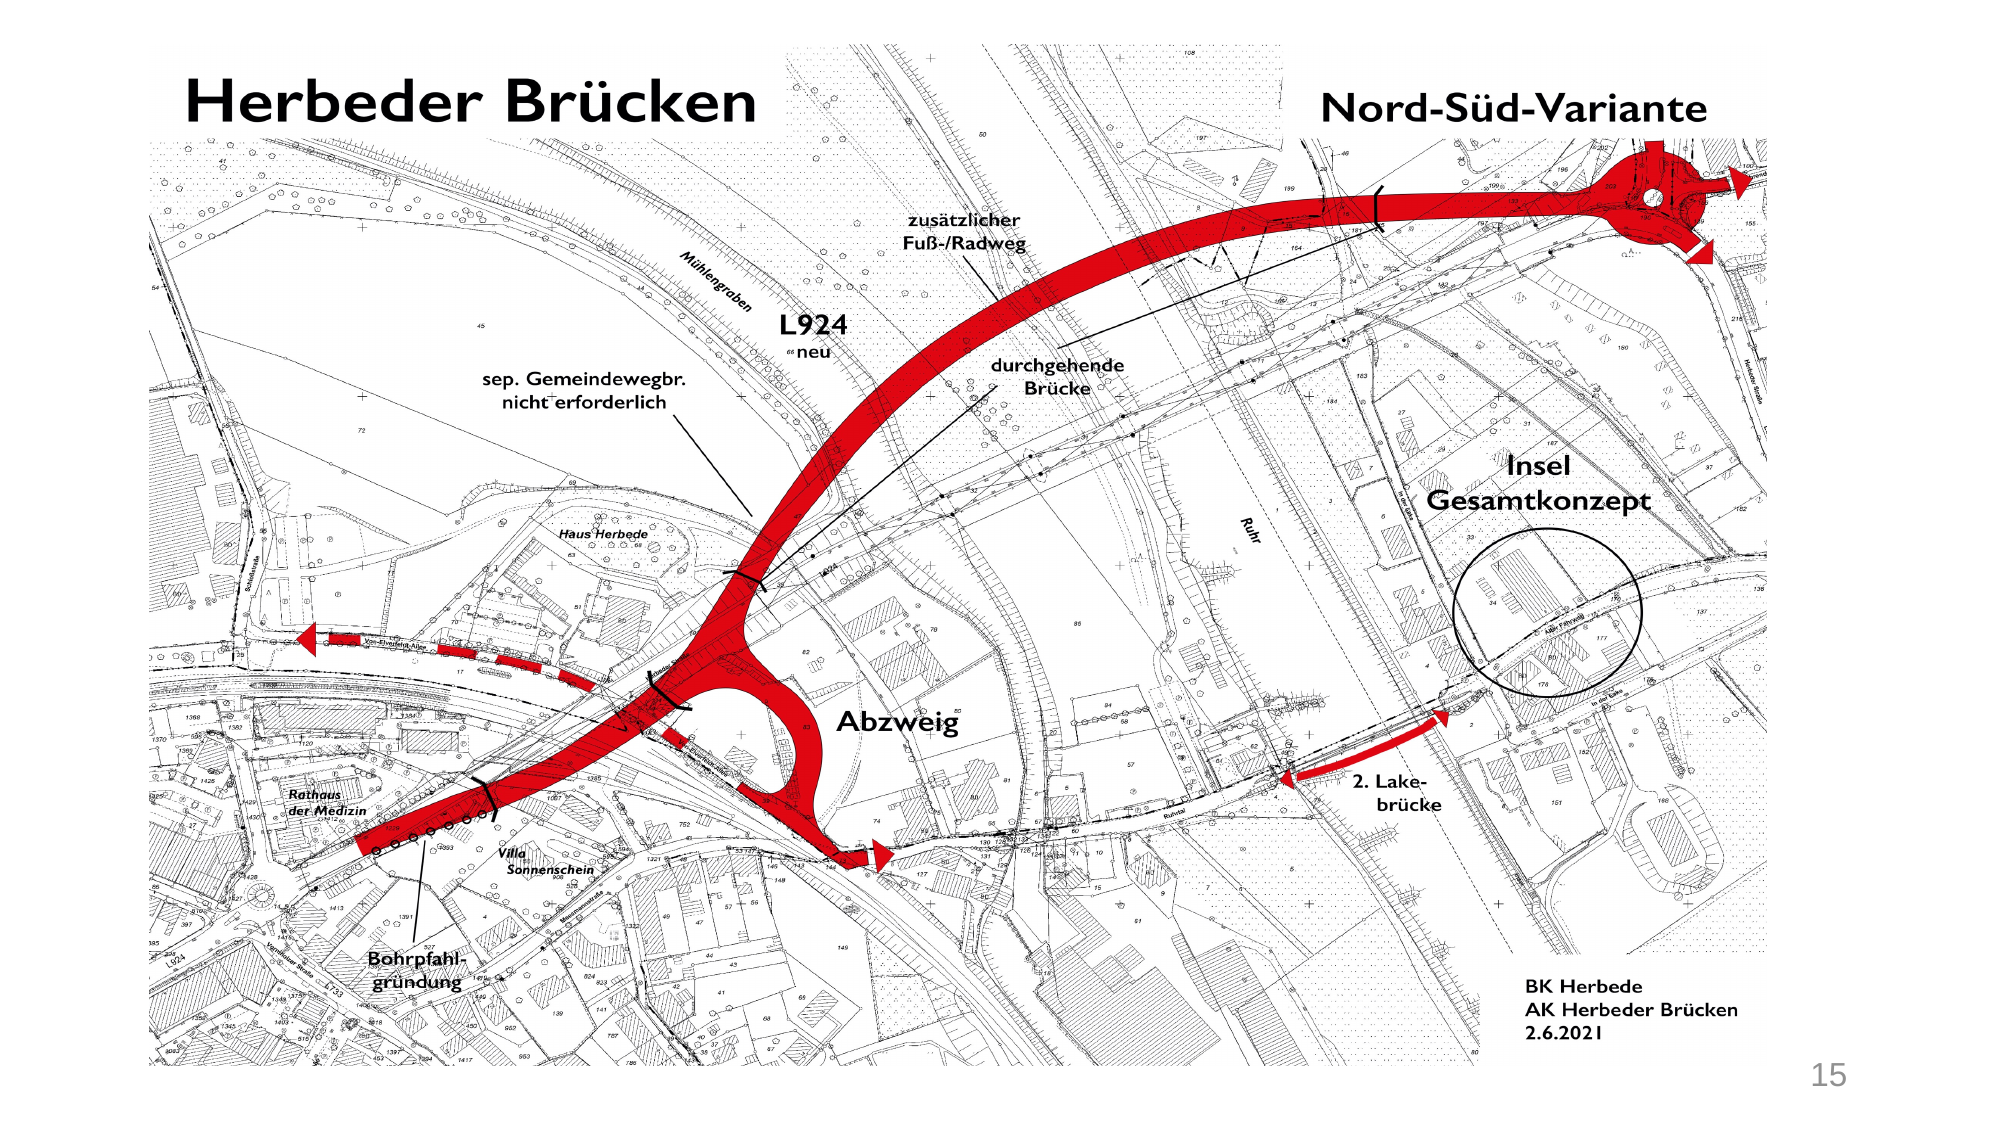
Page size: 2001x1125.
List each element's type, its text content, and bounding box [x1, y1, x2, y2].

slide_number 15 [1412, 1042, 1863, 1103]
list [149, 44, 1767, 1066]
